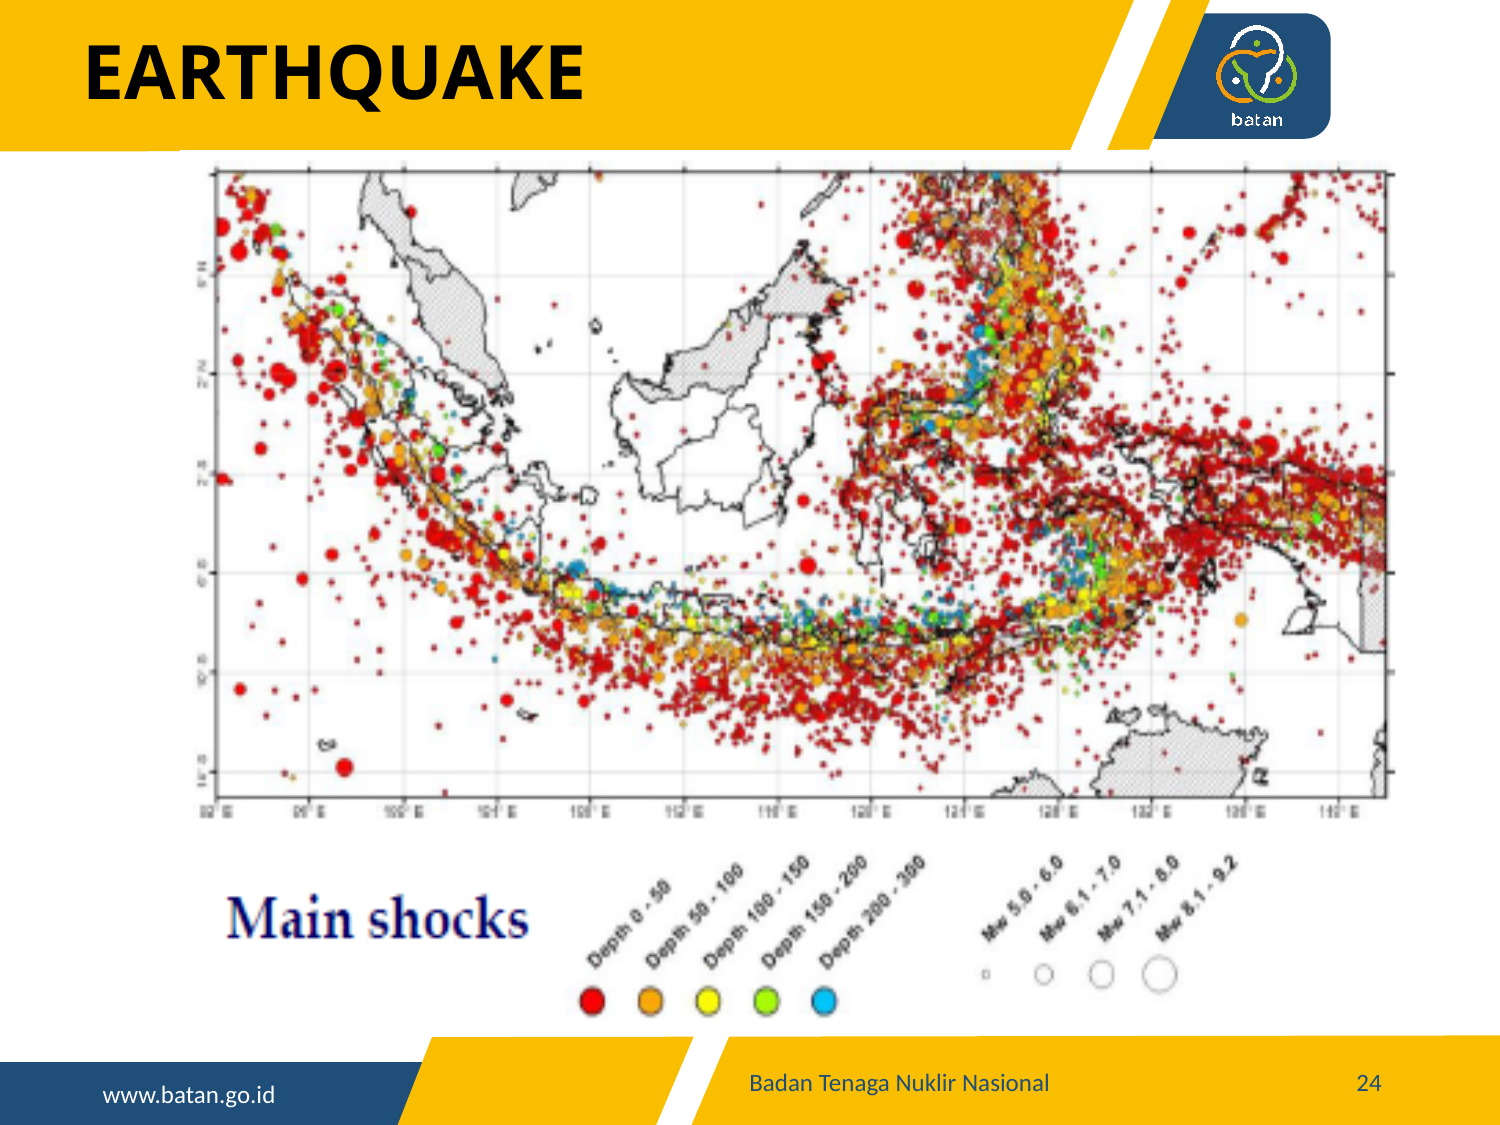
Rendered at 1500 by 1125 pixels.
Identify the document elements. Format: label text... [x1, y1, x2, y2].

slide_number 24 [1301, 1051, 1397, 1111]
picture [179, 149, 1418, 1020]
footer Badan Tenaga Nuklir Nasional [734, 1051, 1099, 1111]
title EARTHQUAKE [67, 0, 1375, 150]
